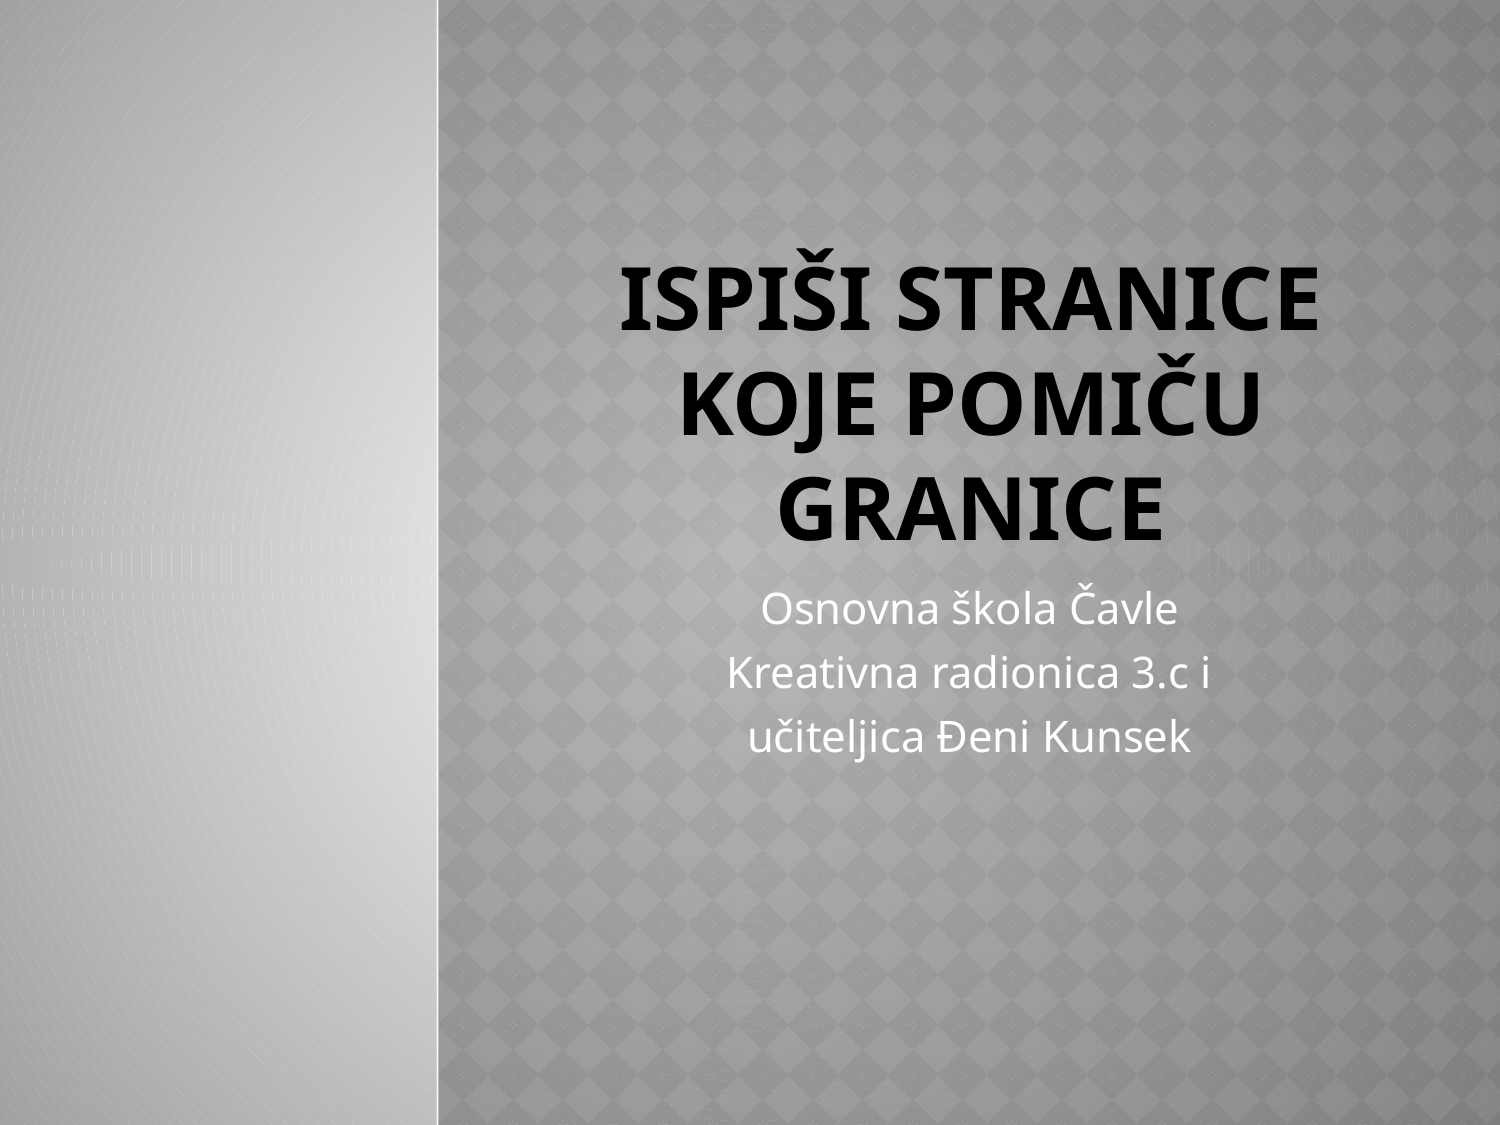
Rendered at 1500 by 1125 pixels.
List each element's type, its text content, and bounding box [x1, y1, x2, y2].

title Ispiši stranice koje pomiču granice [552, 87, 1390, 558]
subtitle Osnovna škola Čavle Kreativna radionica 3.c i učiteljica Đeni Kunsek [550, 580, 1390, 762]
